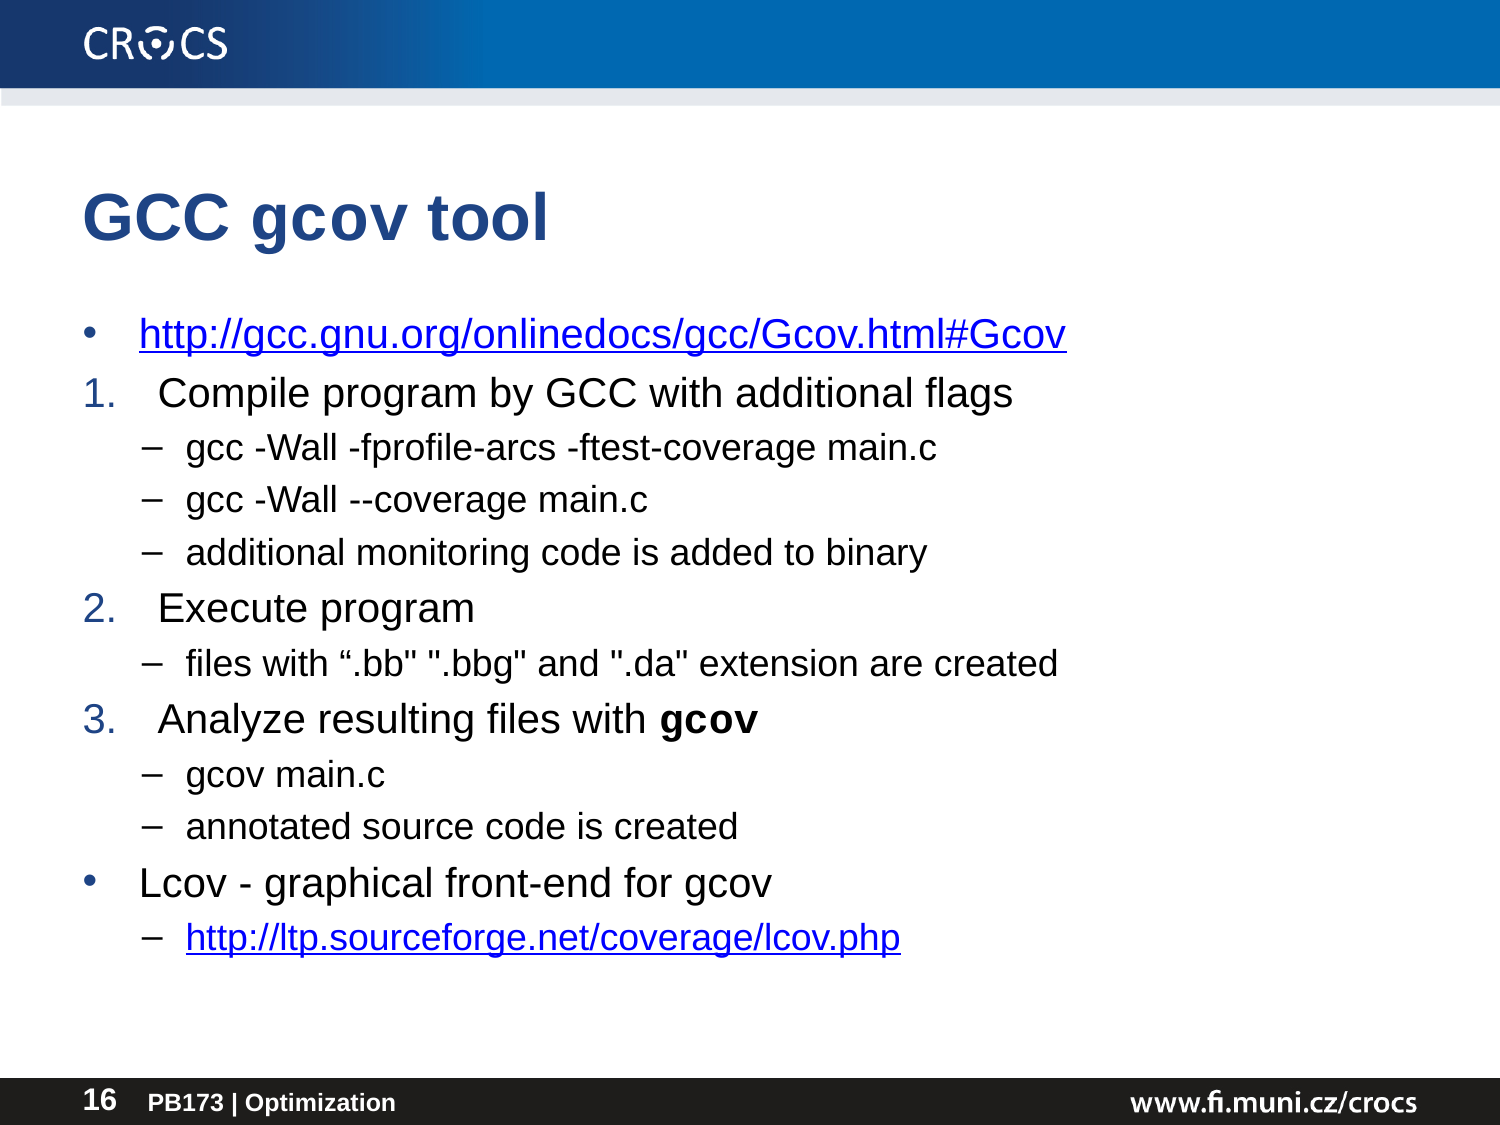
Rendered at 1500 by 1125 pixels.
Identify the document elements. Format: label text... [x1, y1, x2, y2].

slide_number 16 [82, 1078, 147, 1125]
title GCC gcov tool [82, 148, 1433, 280]
footer PB173 | Optimization [147, 1078, 623, 1125]
list http://gcc.gnu.org/onlinedocs/gcc/Gcov.html#Gcov Compile program by GCC with additional flags gcc -Wall -fprofile-arcs -ftest-coverage main.c gcc -Wall --coverage main.c additional monitoring code is added to binary Execute program files with “.bb" ".bbg" and ".da" extension are created Analyze resulting files with gcov gcov main.c annotated source code is created Lcov - graphical front-end for gcov http://ltp.sourceforge.net/coverage/lcov.php [82, 306, 1433, 988]
picture [0, 0, 1500, 1125]
